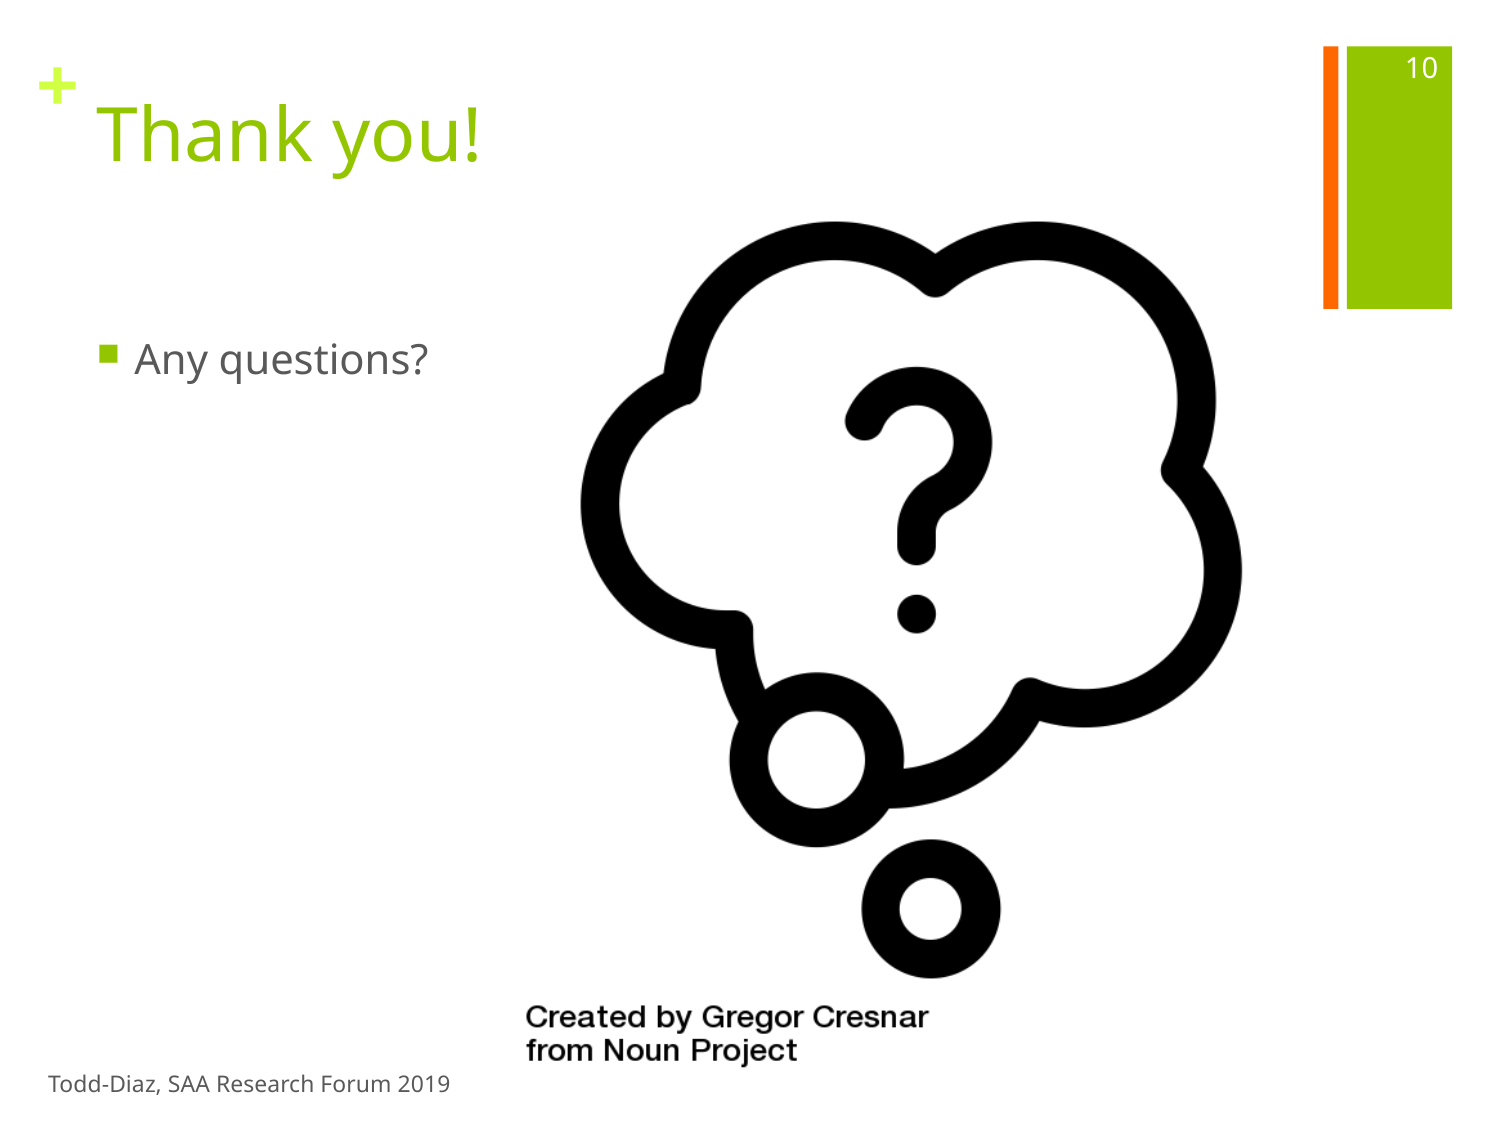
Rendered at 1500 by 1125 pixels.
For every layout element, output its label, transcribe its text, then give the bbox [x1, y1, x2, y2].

slide_number 10 [1362, 39, 1454, 100]
footer Todd-Diaz, SAA Research Forum 2019 [33, 1053, 454, 1114]
title Thank you! [81, 79, 1322, 263]
list Any questions? [81, 324, 454, 1005]
picture [461, 214, 1363, 1116]
